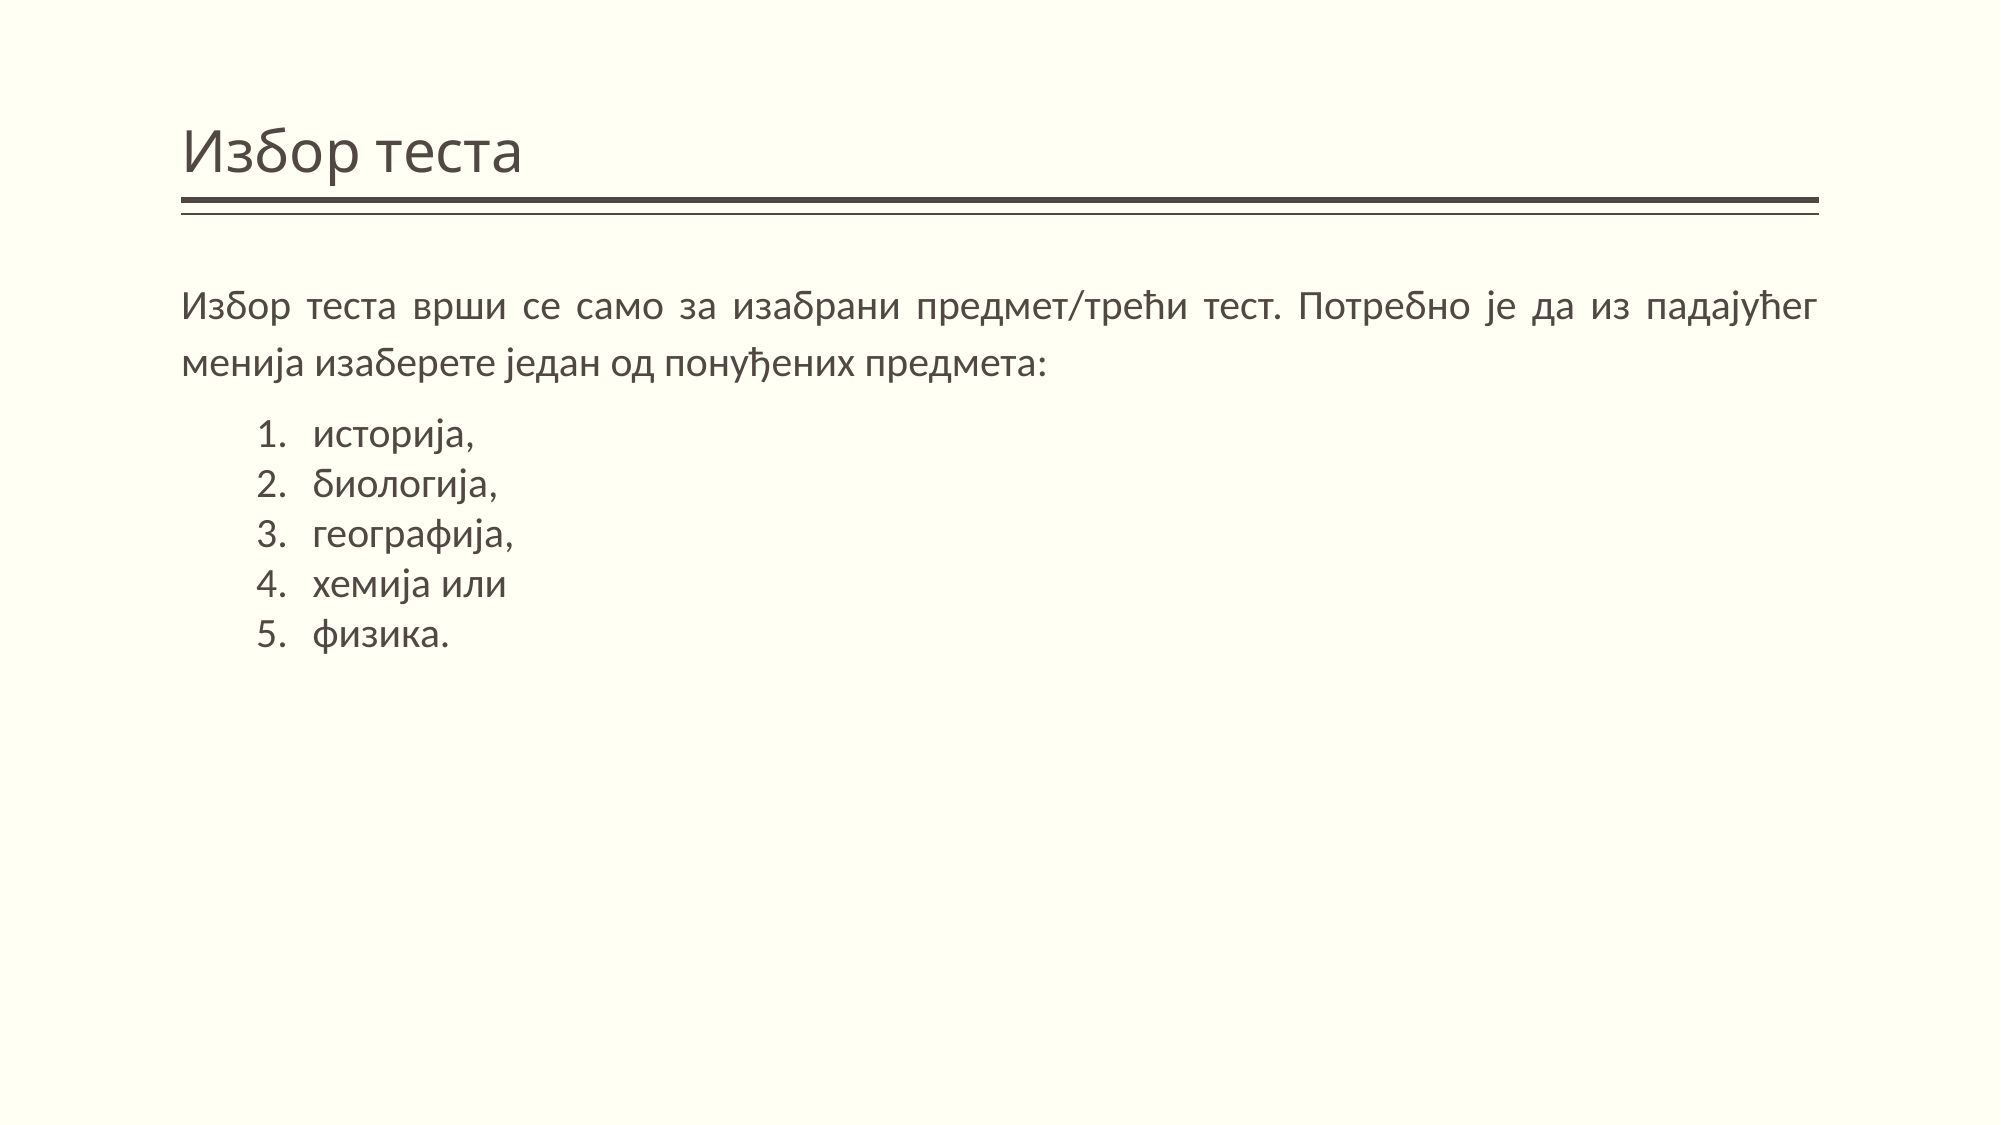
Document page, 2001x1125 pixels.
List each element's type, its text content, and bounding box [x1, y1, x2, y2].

title Избор теста [181, 12, 1819, 193]
list Избор теста врши се само за изабрани предмет/трећи тест. Потребно је да из падајућег менија изаберете један од понуђених предмета: историја, биологија, географија, хемија или физика. [181, 262, 1819, 1013]
